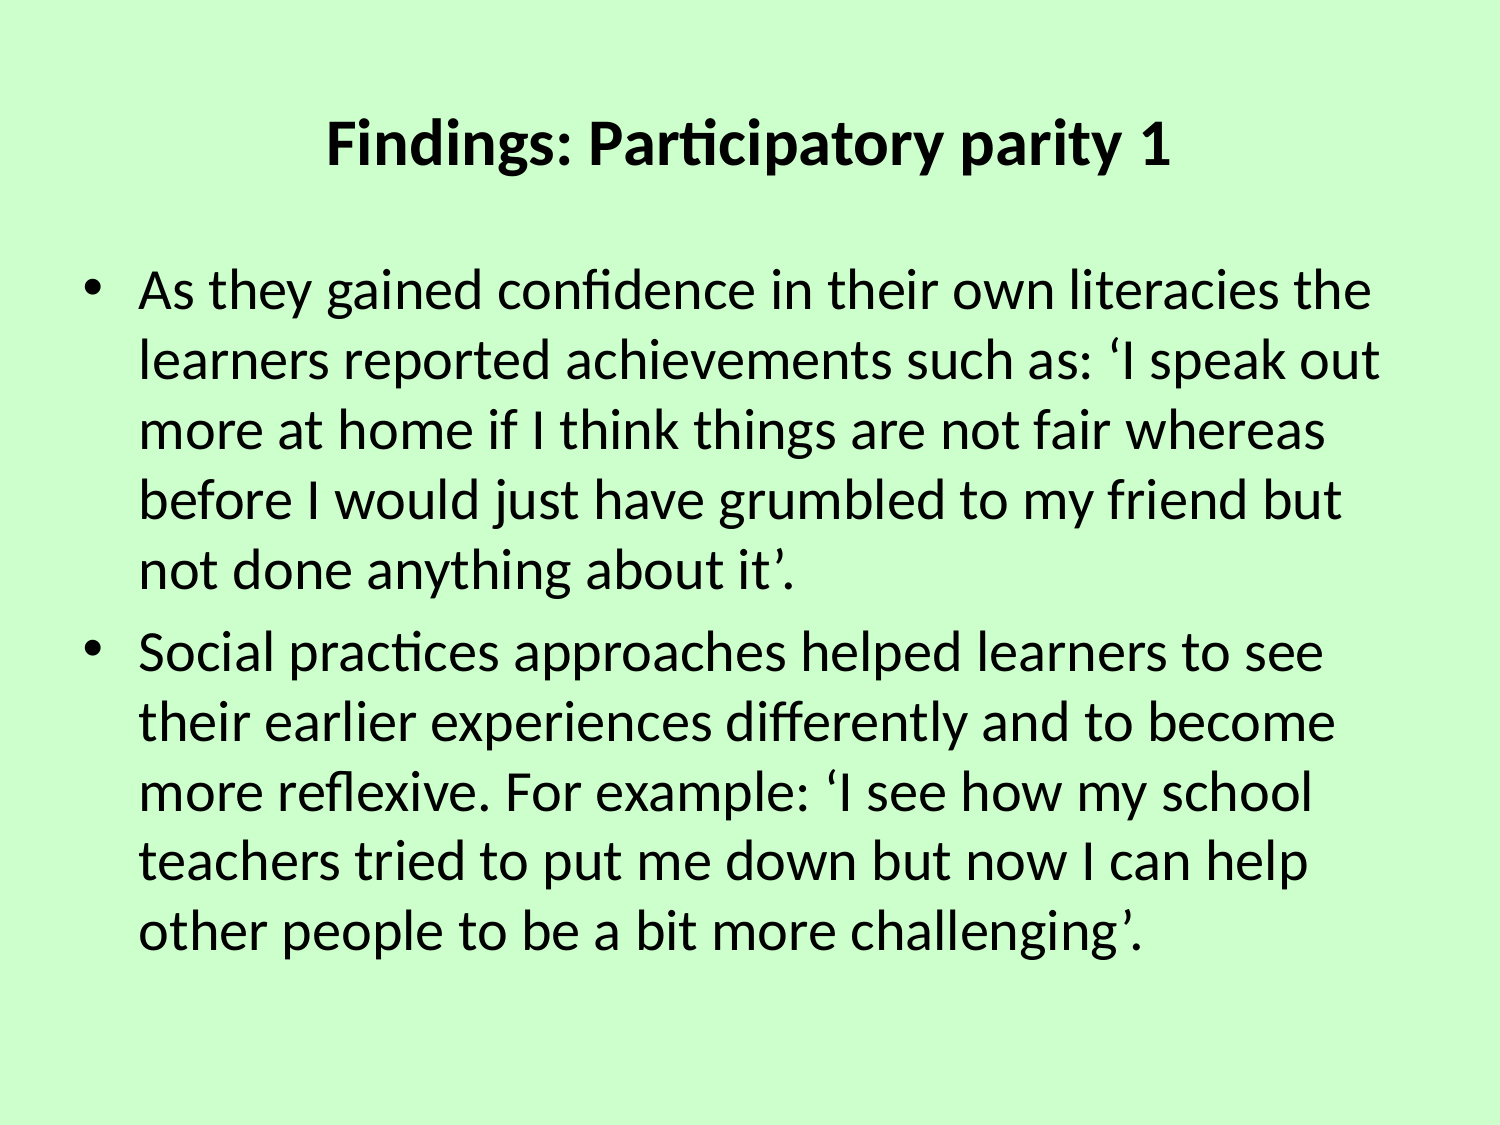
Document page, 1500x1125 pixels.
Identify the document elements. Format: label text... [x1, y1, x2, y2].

title Findings: Participatory parity 1 [75, 45, 1425, 233]
list As they gained confidence in their own literacies the learners reported achievements such as: ‘I speak out more at home if I think things are not fair whereas before I would just have grumbled to my friend but not done anything about it’. Social practices approaches helped learners to see their earlier experiences differently and to become more reflexive. For example: ‘I see how my school teachers tried to put me down but now I can help other people to be a bit more challenging’. [67, 243, 1418, 953]
